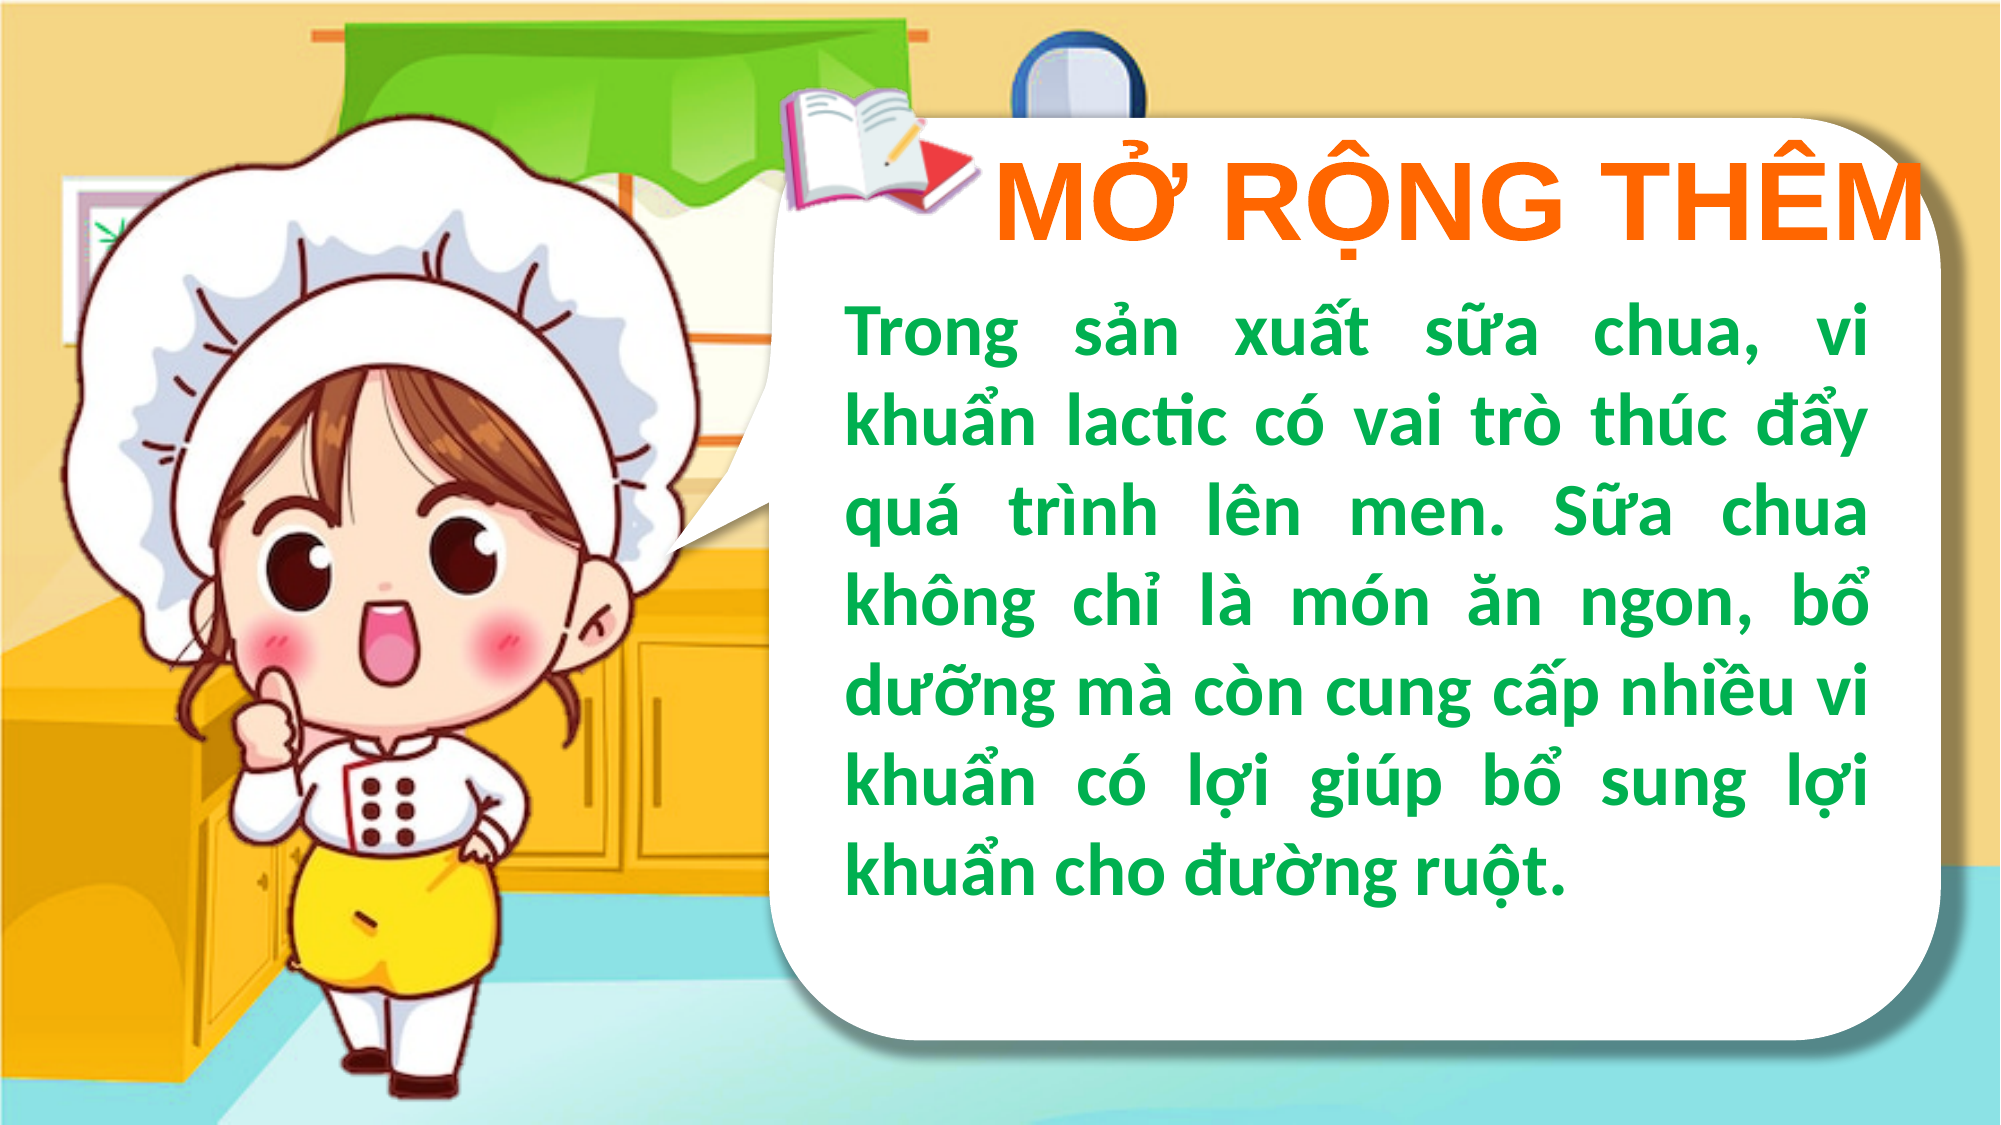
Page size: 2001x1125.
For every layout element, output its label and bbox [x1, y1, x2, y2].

picture [0, 0, 2000, 1125]
text_box [999, 139, 1921, 260]
text_box [665, 118, 1941, 1060]
